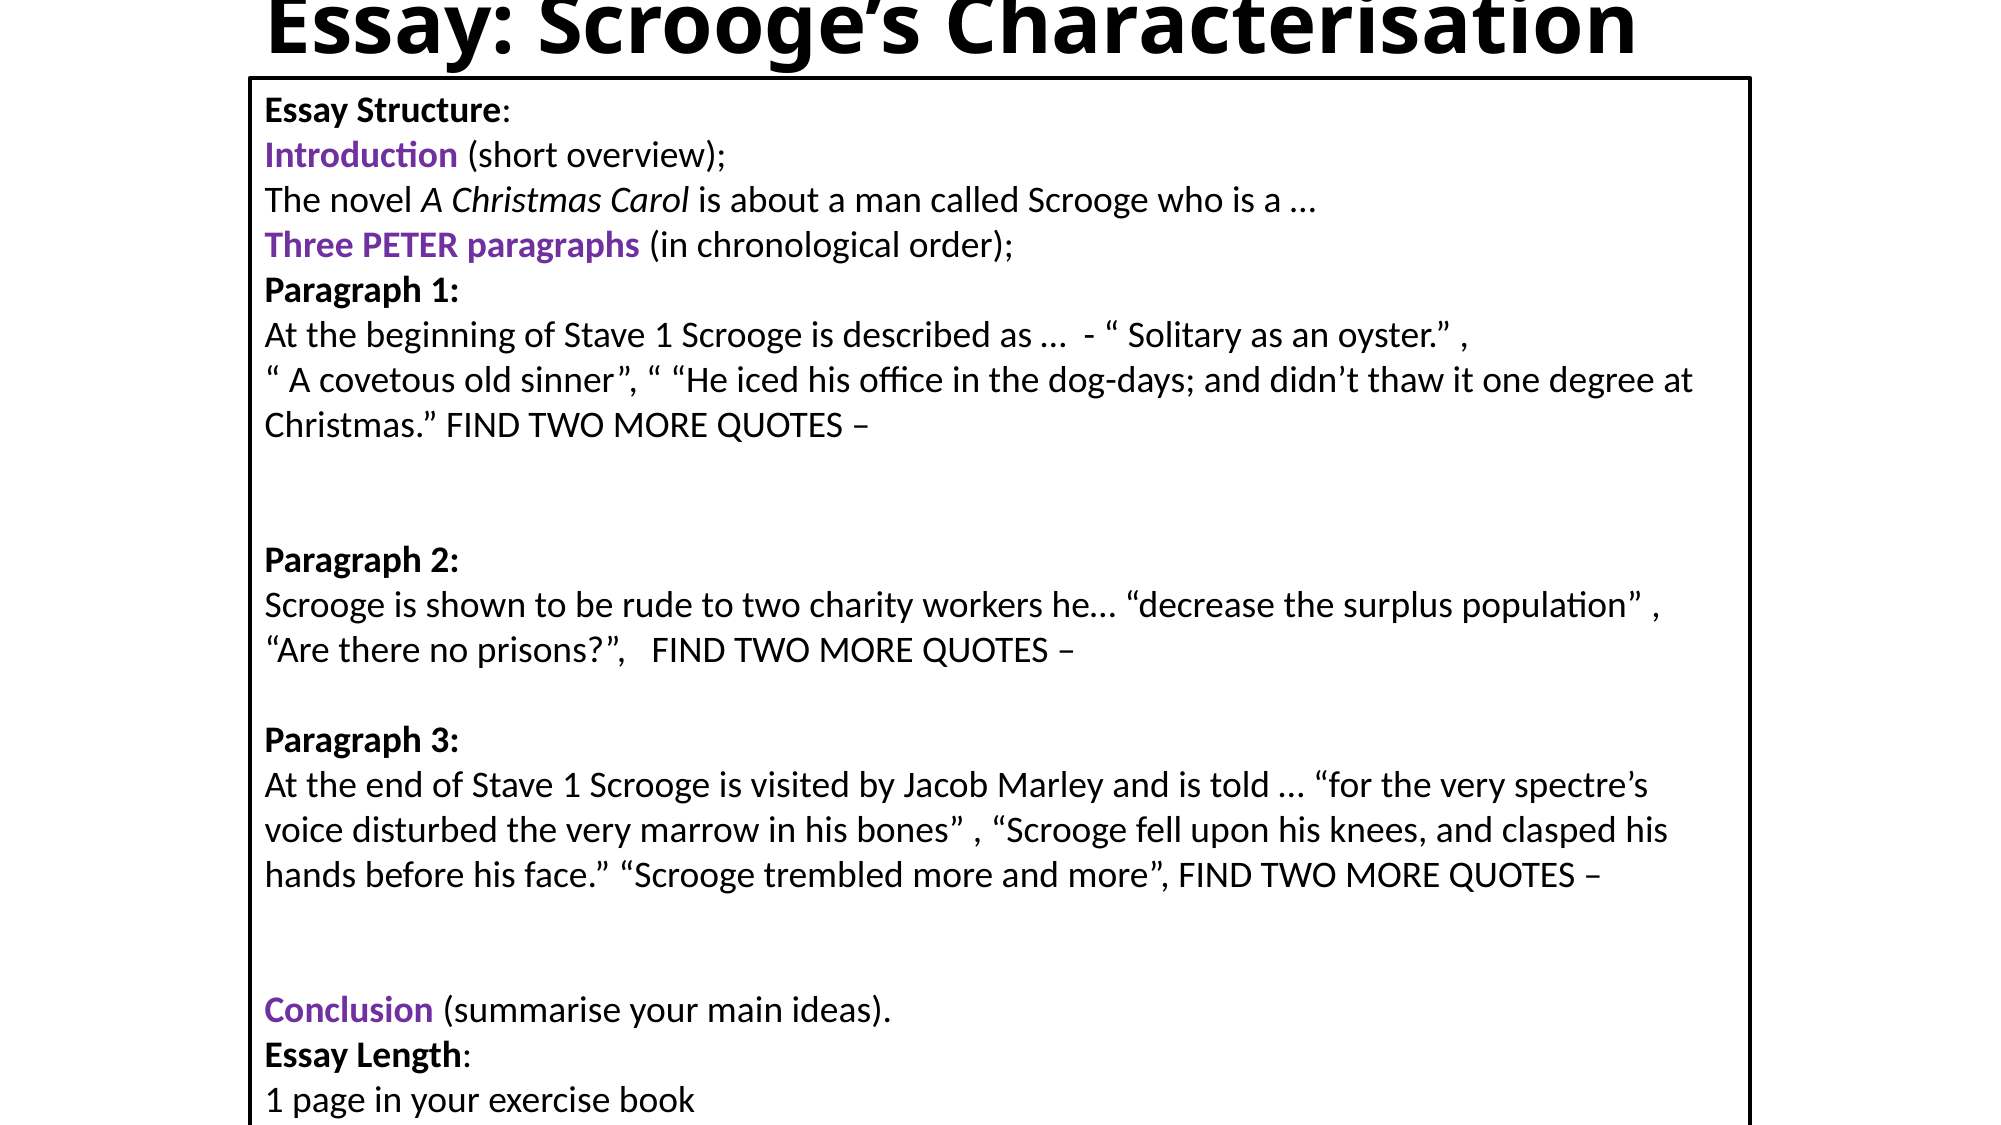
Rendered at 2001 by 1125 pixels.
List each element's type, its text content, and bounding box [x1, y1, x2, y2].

title Essay: Scrooge’s Characterisation [249, 2, 1686, 50]
text_box Essay Structure: Introduction (short overview); The novel A Christmas Carol is about a man called Scrooge who is a … Three PETER paragraphs (in chronological order); Paragraph 1: At the beginning of Stave 1 Scrooge is described as … - “ Solitary as an oyster.” , “ A covetous old sinner”, “ “He iced his office in the dog-days; and didn’t thaw it one degree at Christmas.” FIND TWO MORE QUOTES – Paragraph 2: Scrooge is shown to be rude to two charity workers he… “decrease the surplus population” , “Are there no prisons?”, FIND TWO MORE QUOTES – Paragraph 3: At the end of Stave 1 Scrooge is visited by Jacob Marley and is told … “for the very spectre’s voice disturbed the very marrow in his bones” , “Scrooge fell upon his knees, and clasped his hands before his face.” “Scrooge trembled more and more”, FIND TWO MORE QUOTES – Conclusion (summarise your main ideas). Essay Length: 1 page in your exercise book [249, 78, 1750, 1125]
